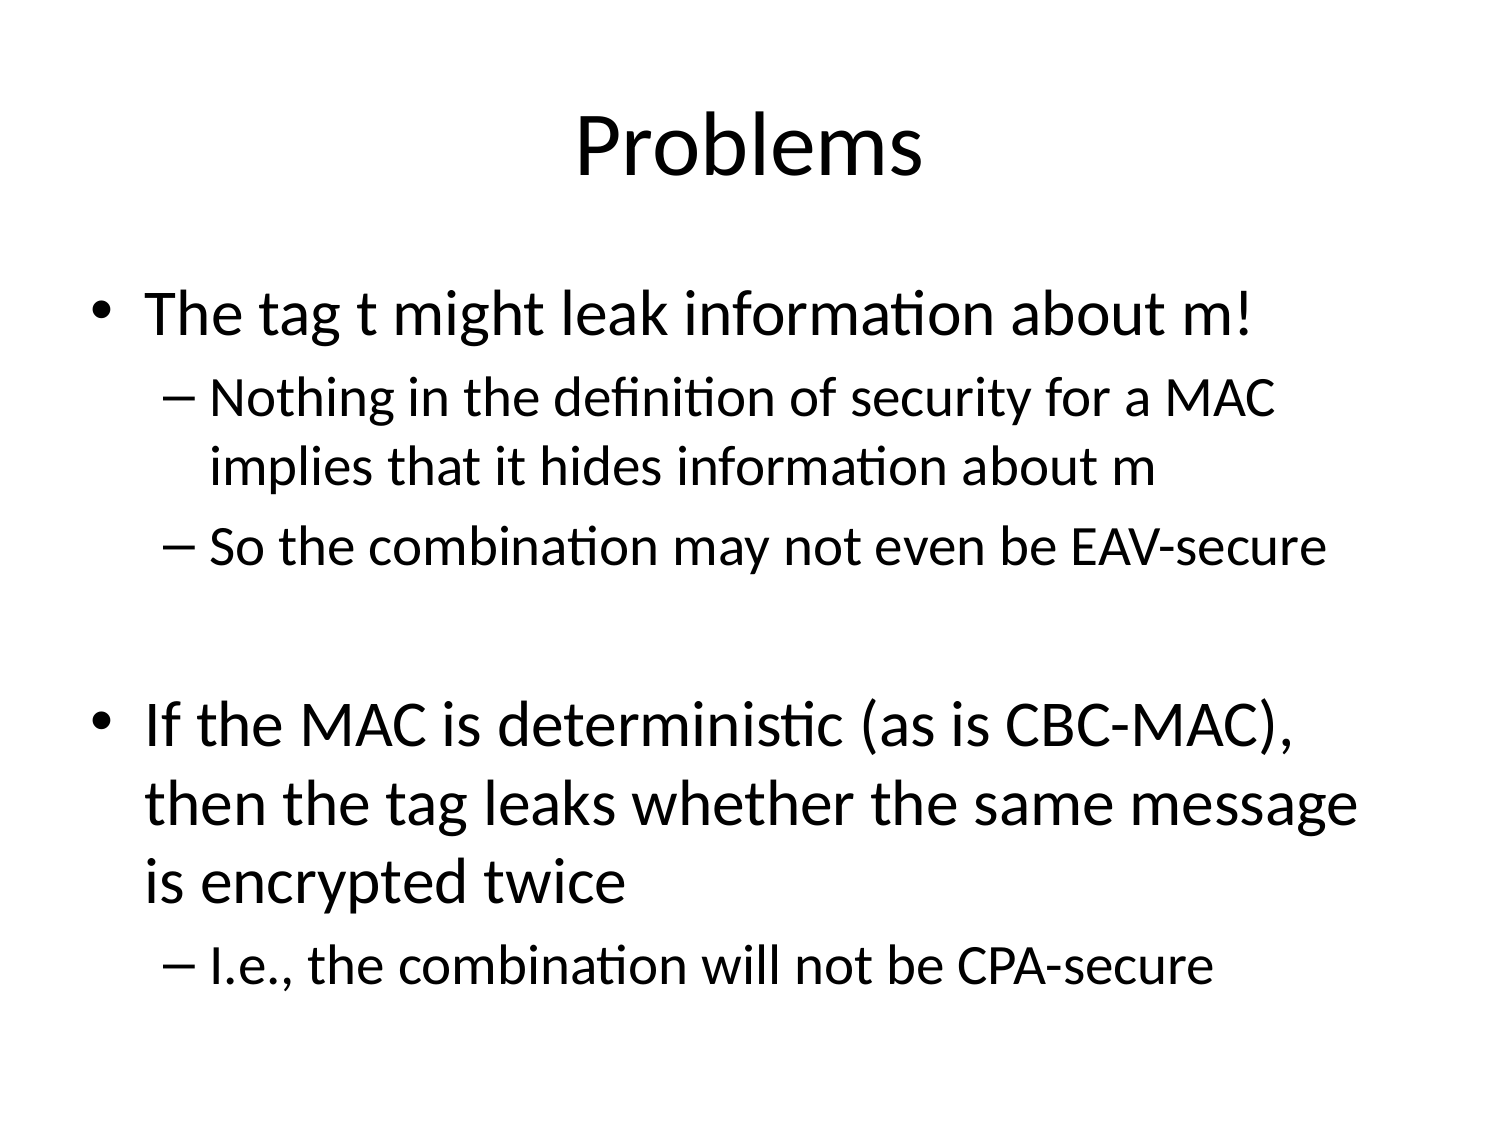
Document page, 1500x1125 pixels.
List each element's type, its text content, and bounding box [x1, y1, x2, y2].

title Problems [75, 45, 1425, 233]
list The tag t might leak information about m! Nothing in the definition of security for a MAC implies that it hides information about m So the combination may not even be EAV-secure If the MAC is deterministic (as is CBC-MAC), then the tag leaks whether the same message is encrypted twice I.e., the combination will not be CPA-secure [75, 262, 1425, 1005]
